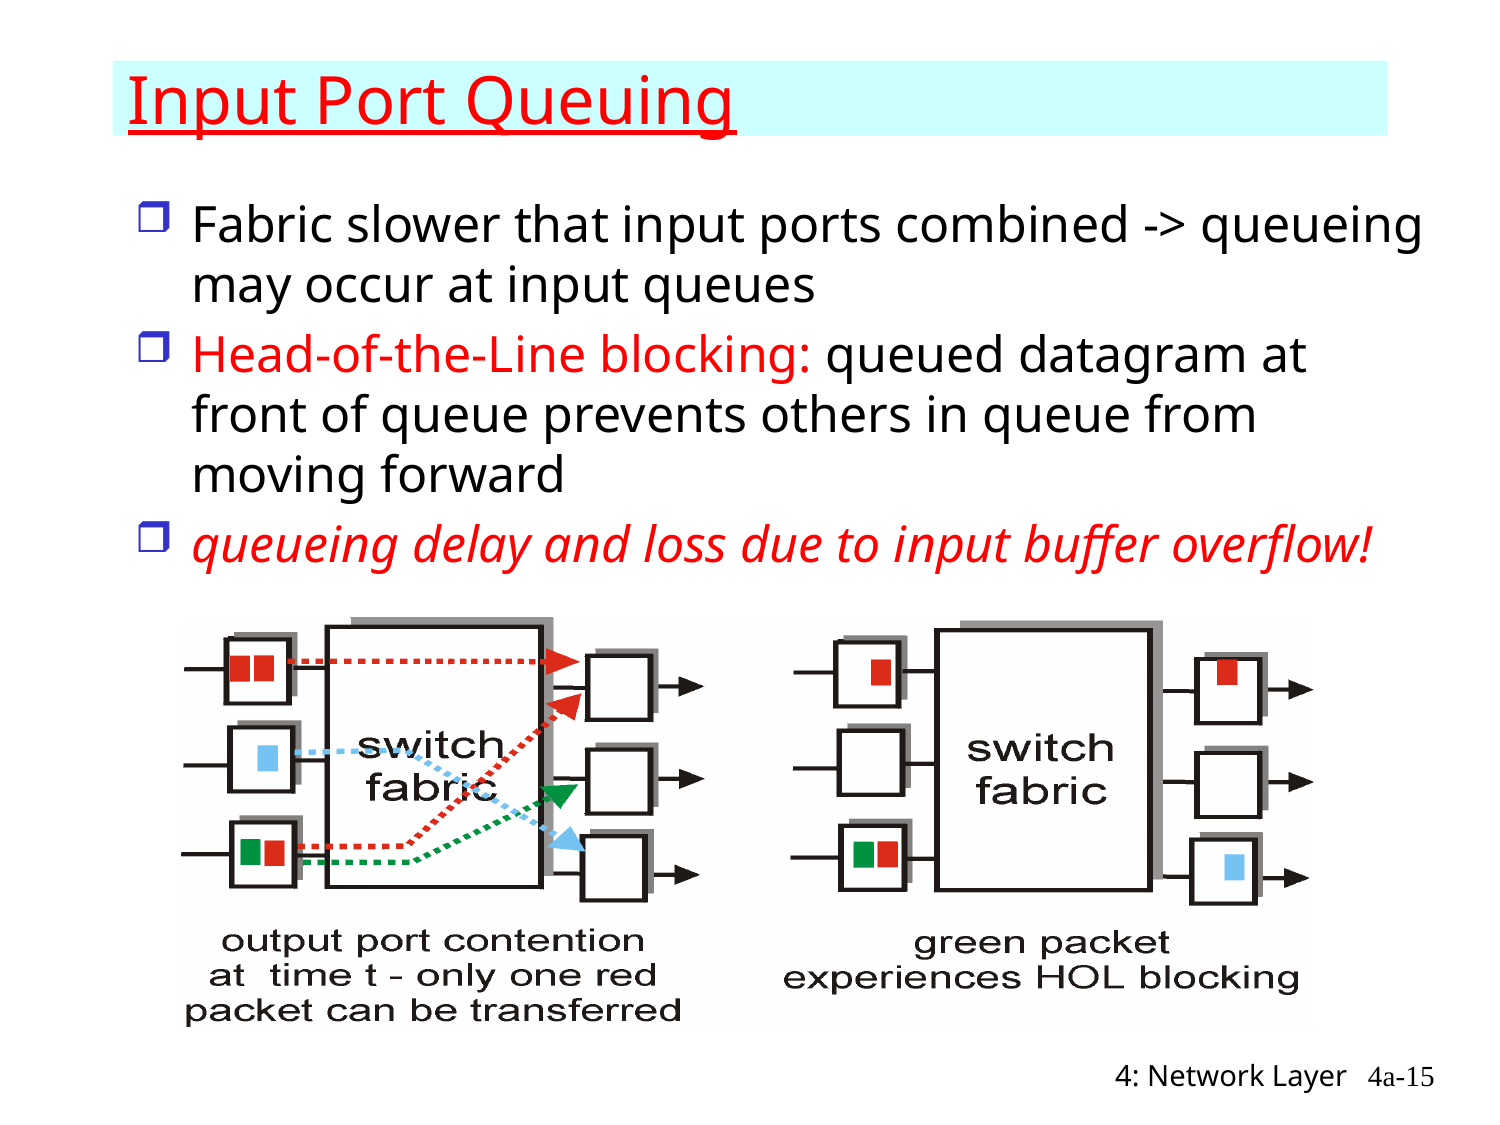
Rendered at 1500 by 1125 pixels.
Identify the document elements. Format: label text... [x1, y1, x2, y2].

list Fabric slower that input ports combined -> queueing may occur at input queues Head-of-the-Line blocking: queued datagram at front of queue prevents others in queue from moving forward queueing delay and loss due to input buffer overflow! [119, 184, 1450, 681]
picture [181, 616, 1314, 1027]
footer 4: Network Layer [887, 1049, 1338, 1125]
title Input Port Queuing [112, 60, 1388, 136]
slide_number 4a-15 [1338, 1049, 1451, 1125]
